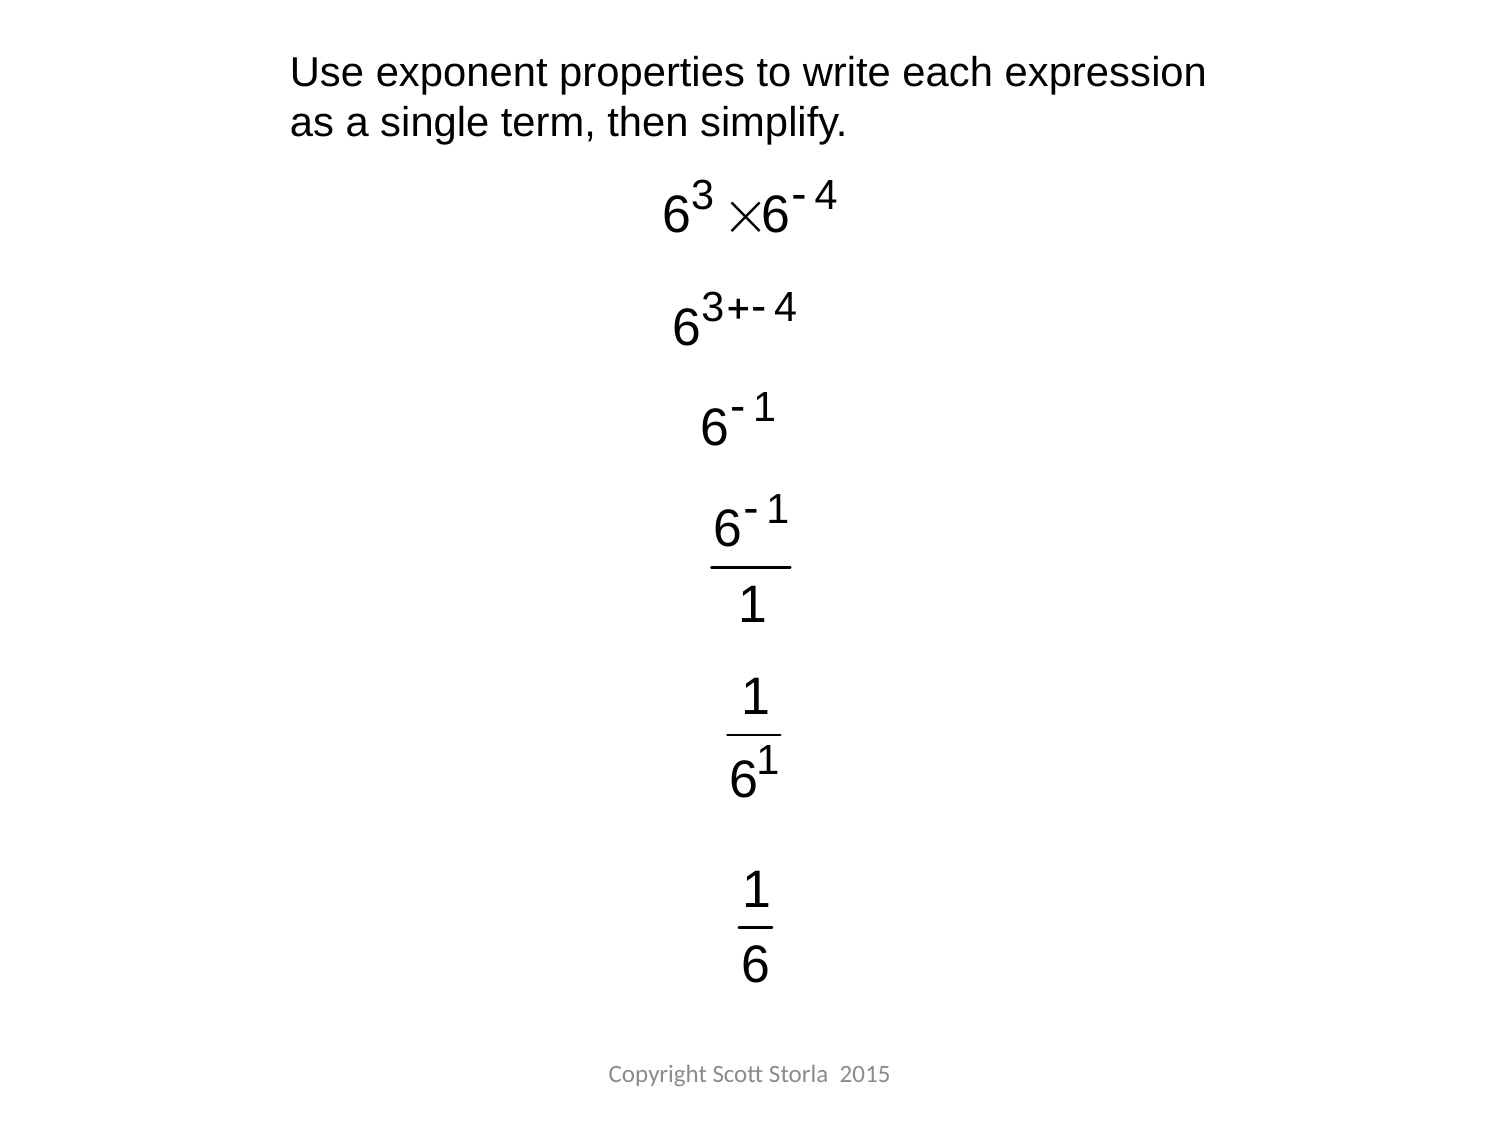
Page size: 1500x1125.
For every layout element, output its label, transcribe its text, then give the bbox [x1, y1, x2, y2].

footer Copyright Scott Storla 2015 [512, 1042, 988, 1103]
text_box Use exponent properties to write each expression as a single term, then simplify. [274, 37, 1238, 153]
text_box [727, 852, 786, 1000]
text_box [715, 659, 798, 813]
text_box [651, 162, 849, 251]
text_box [662, 274, 813, 364]
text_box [699, 474, 804, 640]
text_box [690, 374, 783, 464]
